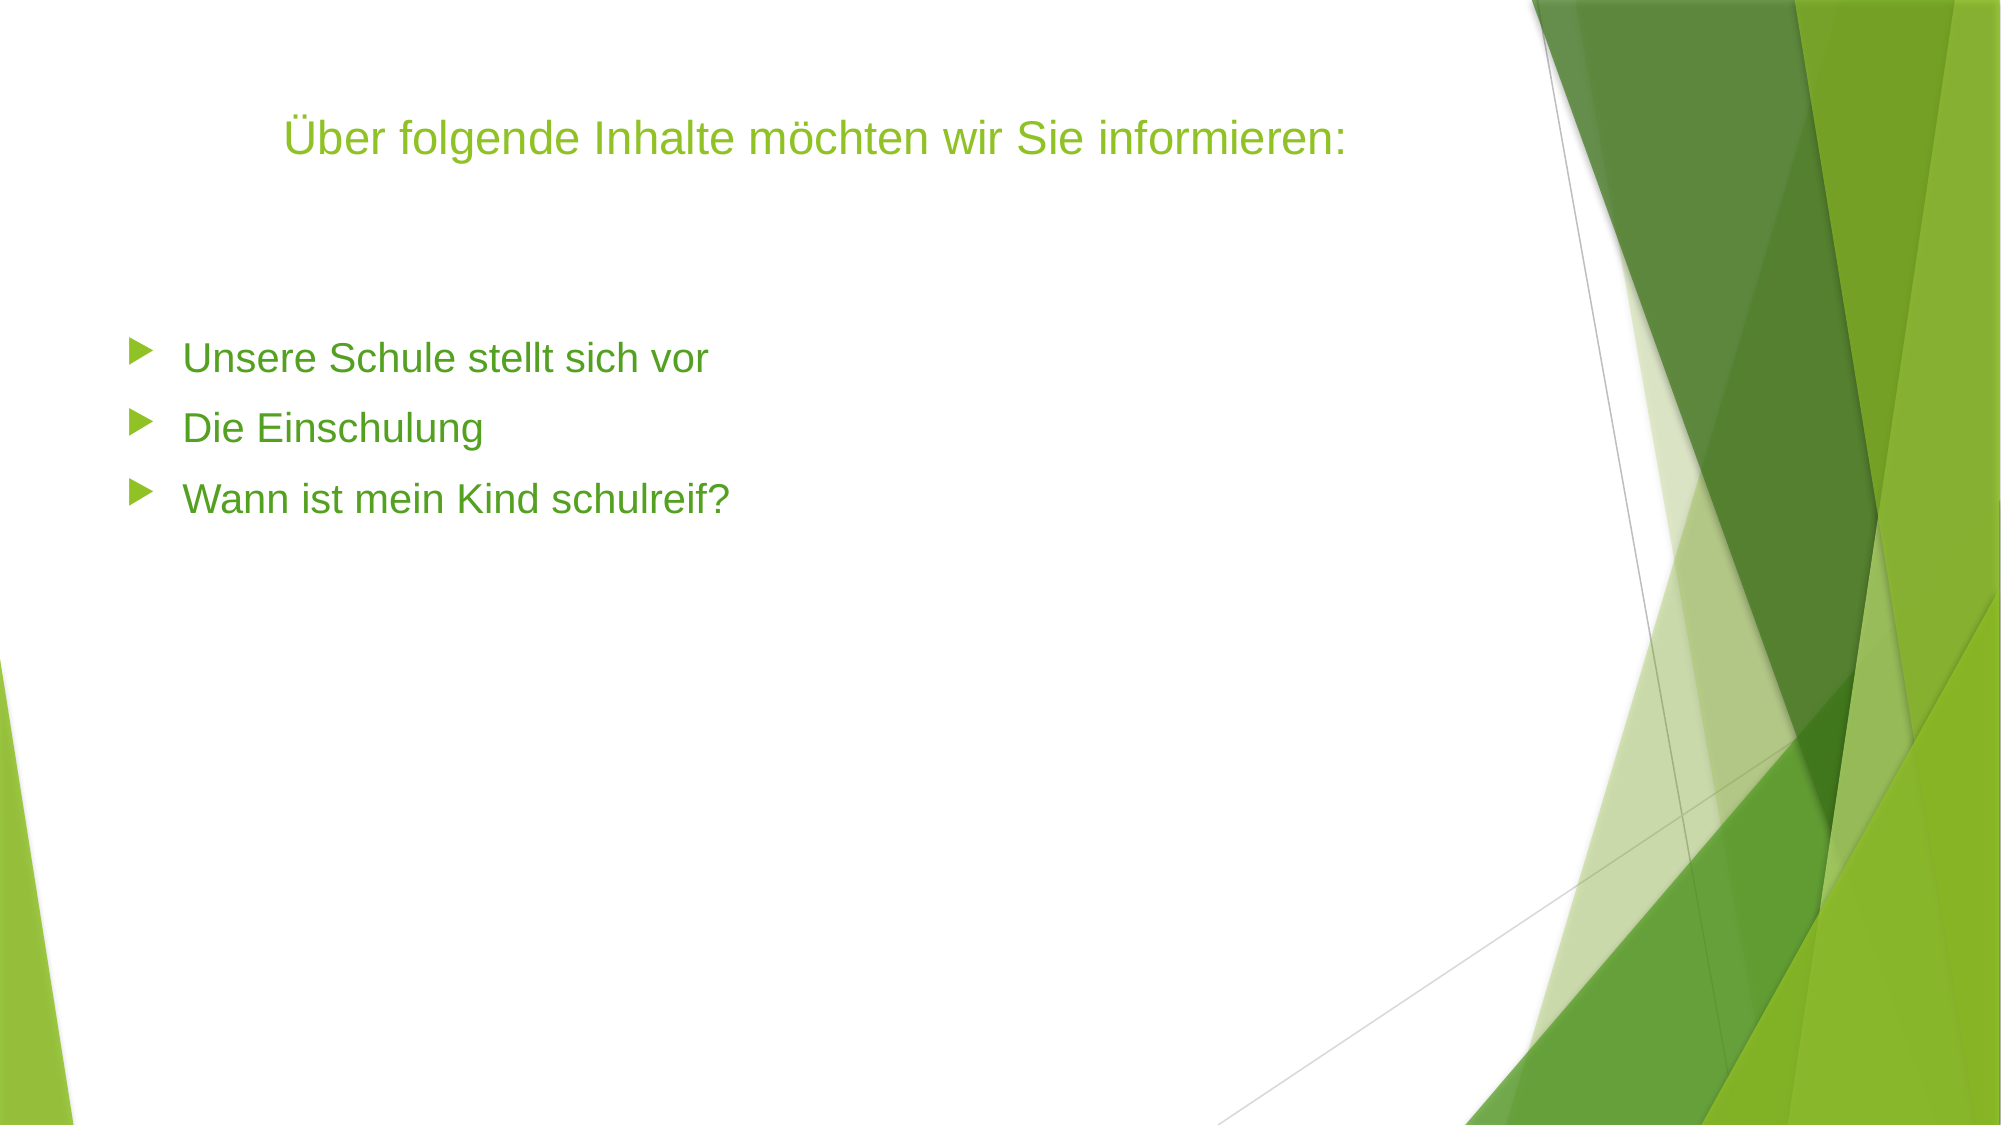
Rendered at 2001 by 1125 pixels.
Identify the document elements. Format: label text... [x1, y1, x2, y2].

list Unsere Schule stellt sich vor Die Einschulung Wann ist mein Kind schulreif? [111, 251, 1522, 1076]
title Über folgende Inhalte möchten wir Sie informieren: [111, 99, 1522, 230]
